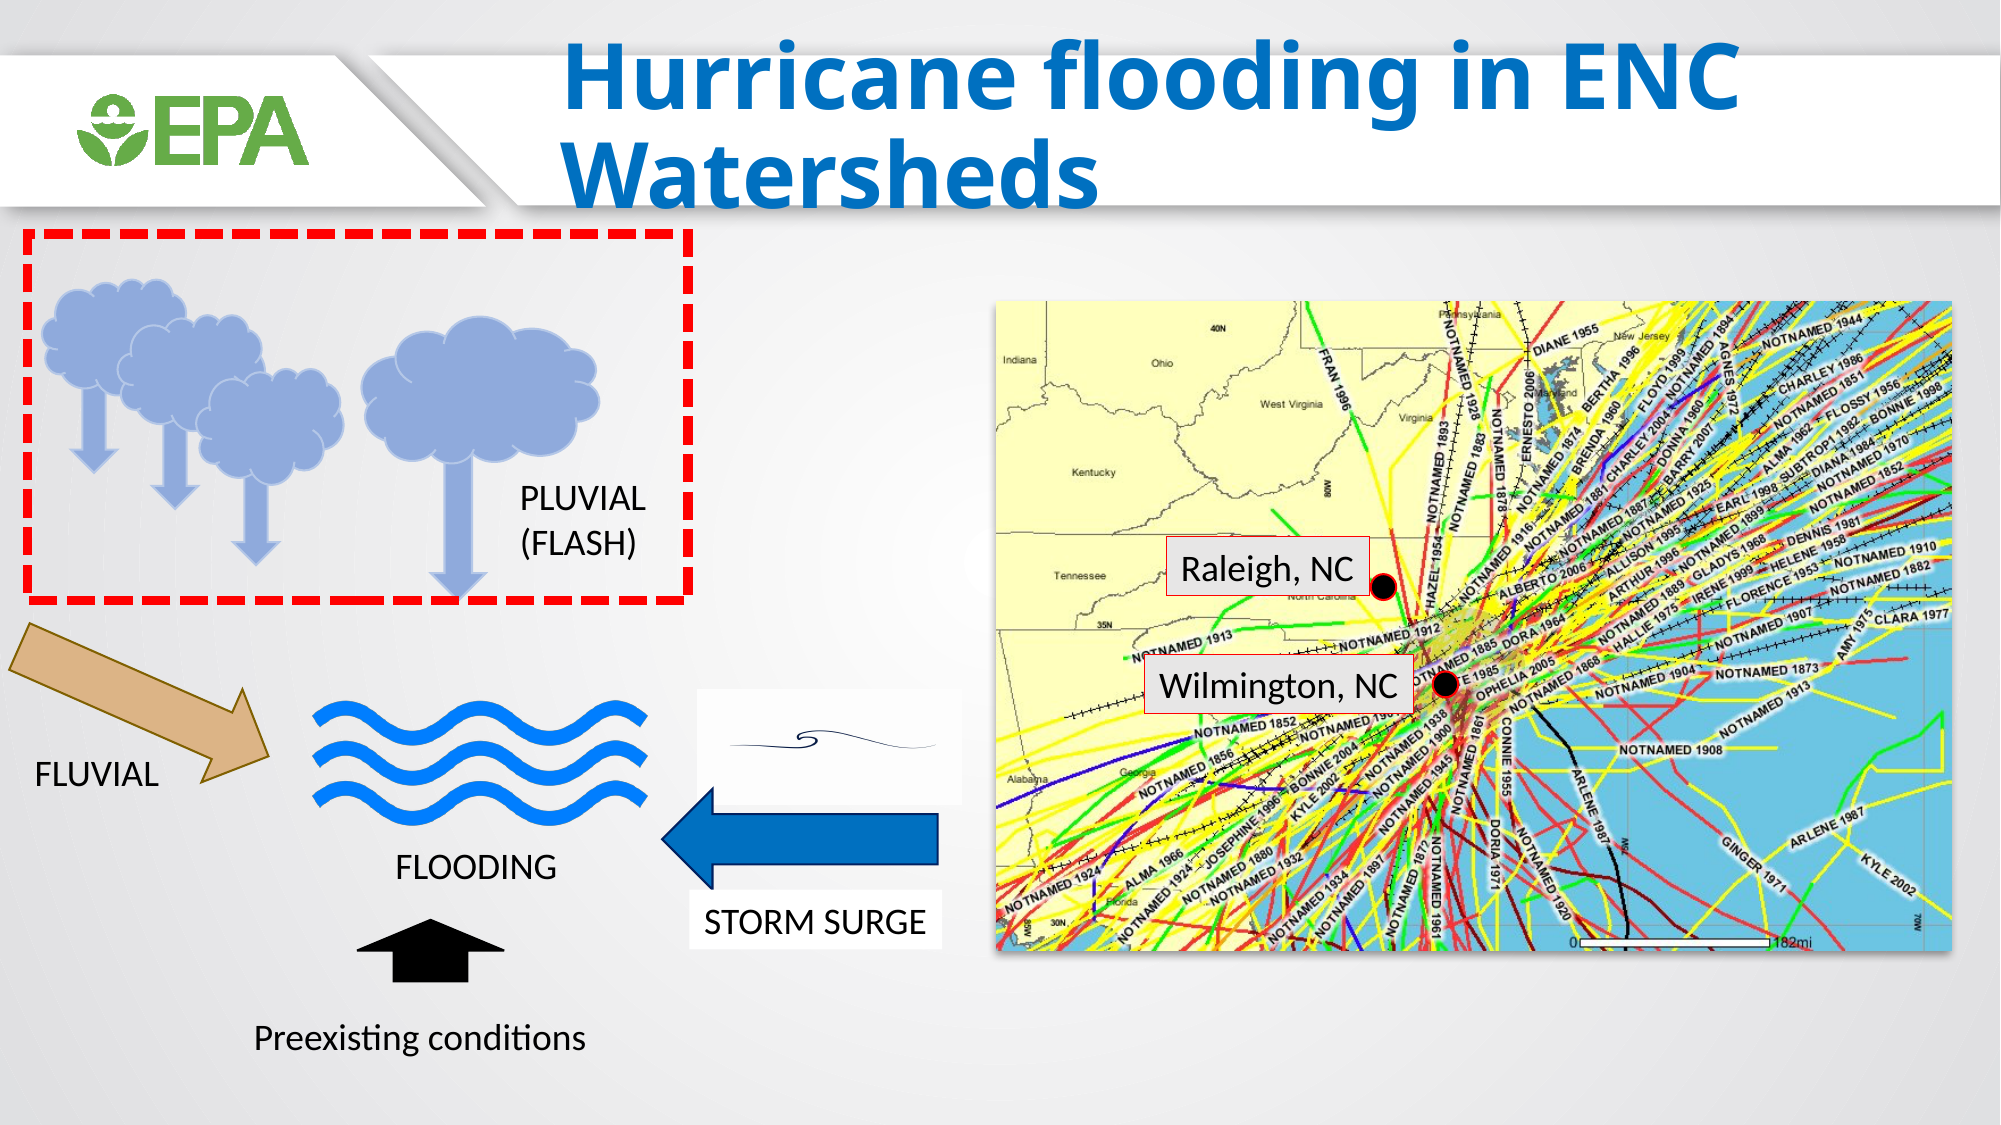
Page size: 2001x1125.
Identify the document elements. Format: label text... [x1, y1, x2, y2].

text_box [7, 621, 270, 785]
picture [77, 94, 309, 166]
text_box [356, 920, 505, 983]
picture [305, 574, 651, 920]
picture [697, 689, 962, 805]
title Hurricane flooding in ENC Watersheds [544, 55, 2000, 203]
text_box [662, 788, 944, 951]
text_box FLUVIAL [19, 741, 175, 801]
text_box Preexisting conditions [239, 1005, 602, 1066]
text_box [27, 233, 689, 602]
picture [996, 301, 1952, 951]
